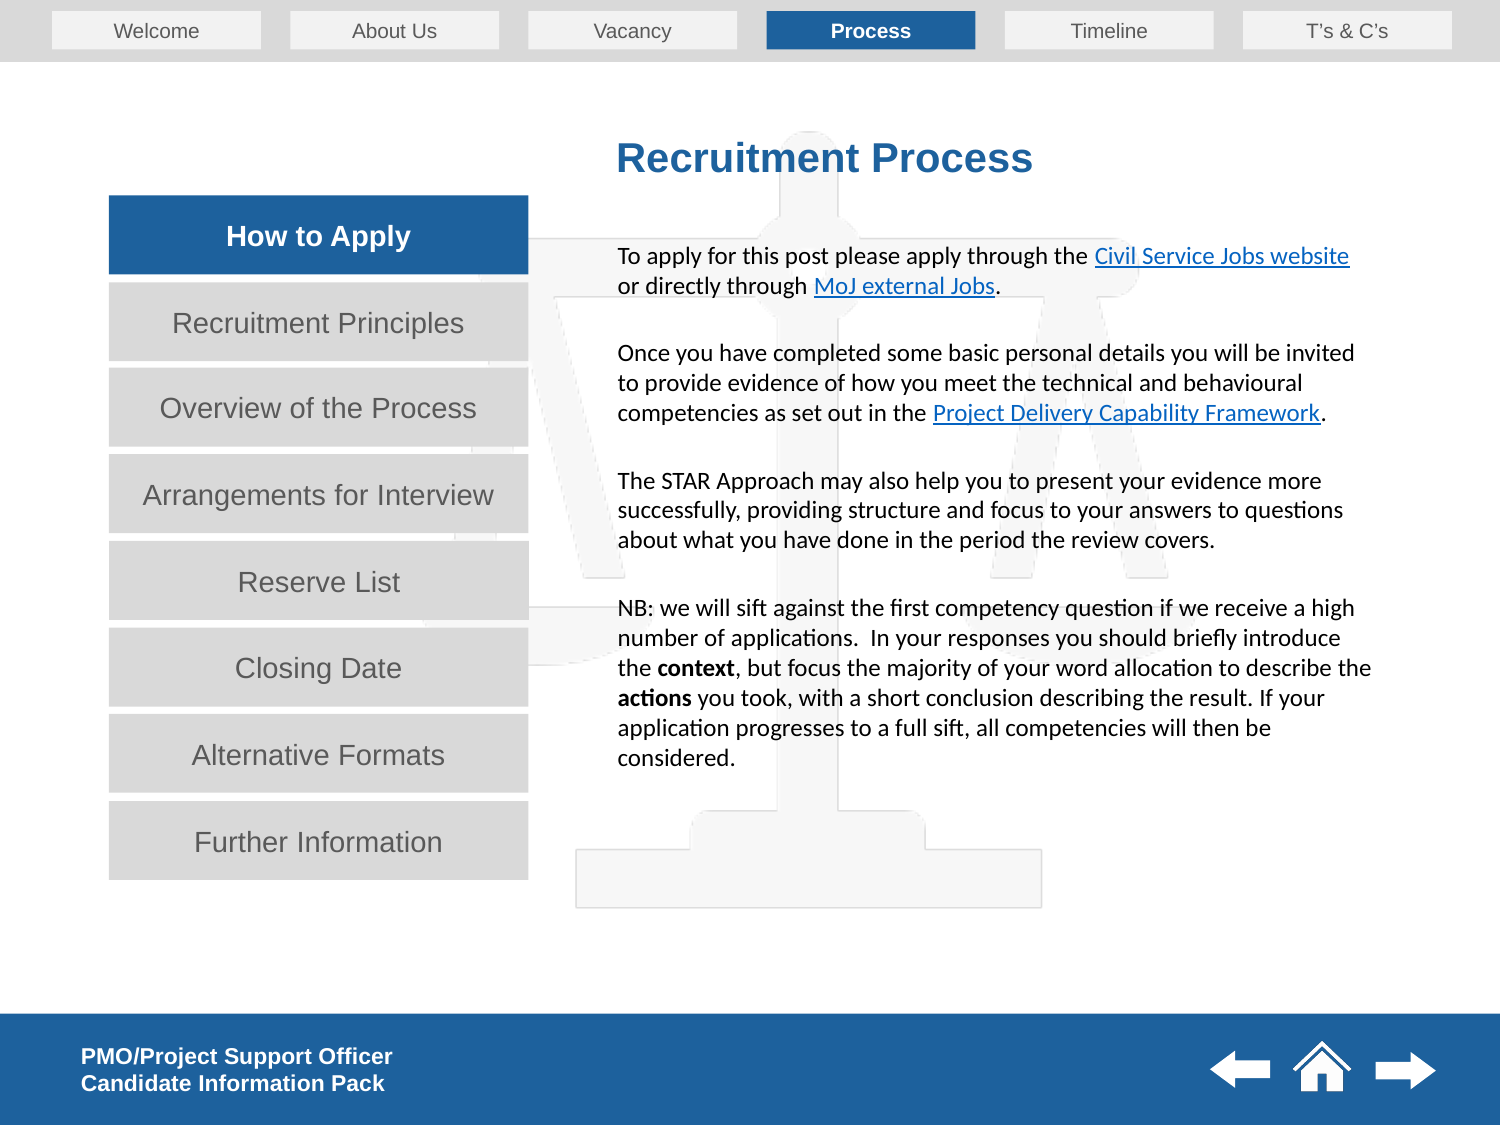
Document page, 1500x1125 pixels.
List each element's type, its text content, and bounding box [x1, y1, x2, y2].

picture [1288, 1032, 1356, 1100]
text_box T’s & C’s [1242, 10, 1453, 50]
text_box Closing Date [108, 627, 529, 708]
text_box Overview of the Process [108, 367, 529, 448]
text_box Vacancy [527, 10, 738, 50]
text_box Further Information [108, 800, 529, 881]
text_box [1208, 1048, 1272, 1090]
text_box Reserve List [108, 540, 530, 621]
text_box [0, 0, 1500, 63]
text_box Recruitment Principles [108, 281, 529, 362]
picture [344, 63, 1275, 986]
text_box About Us [289, 10, 500, 50]
text_box [1374, 1049, 1438, 1092]
text_box Arrangements for Interview [108, 453, 529, 534]
text_box Process [766, 10, 976, 50]
text_box PMO/Project Support Officer Candidate Information Pack [66, 1033, 409, 1104]
text_box Recruitment Process [601, 129, 1500, 210]
text_box [0, 1013, 1500, 1125]
text_box How to Apply [108, 194, 529, 275]
text_box To apply for this post please apply through the Civil Service Jobs website or directly through MoJ external Jobs. Once you have completed some basic personal details you will be invited to provide evidence of how you meet the technical and behavioural competencies as set out in the Project Delivery Capability Framework. The STAR Approach may also help you to present your evidence more successfully, providing structure and focus to your answers to questions about what you have done in the period the review covers. NB: we will sift against the first competency question if we receive a high number of applications. In your responses you should briefly introduce the context, but focus the majority of your word allocation to describe the actions you took, with a short conclusion describing the result. If your application progresses to a full sift, all competencies will then be considered. [602, 232, 1391, 779]
text_box Alternative Formats [108, 713, 529, 794]
text_box Timeline [1004, 10, 1215, 50]
text_box Welcome [51, 10, 262, 50]
